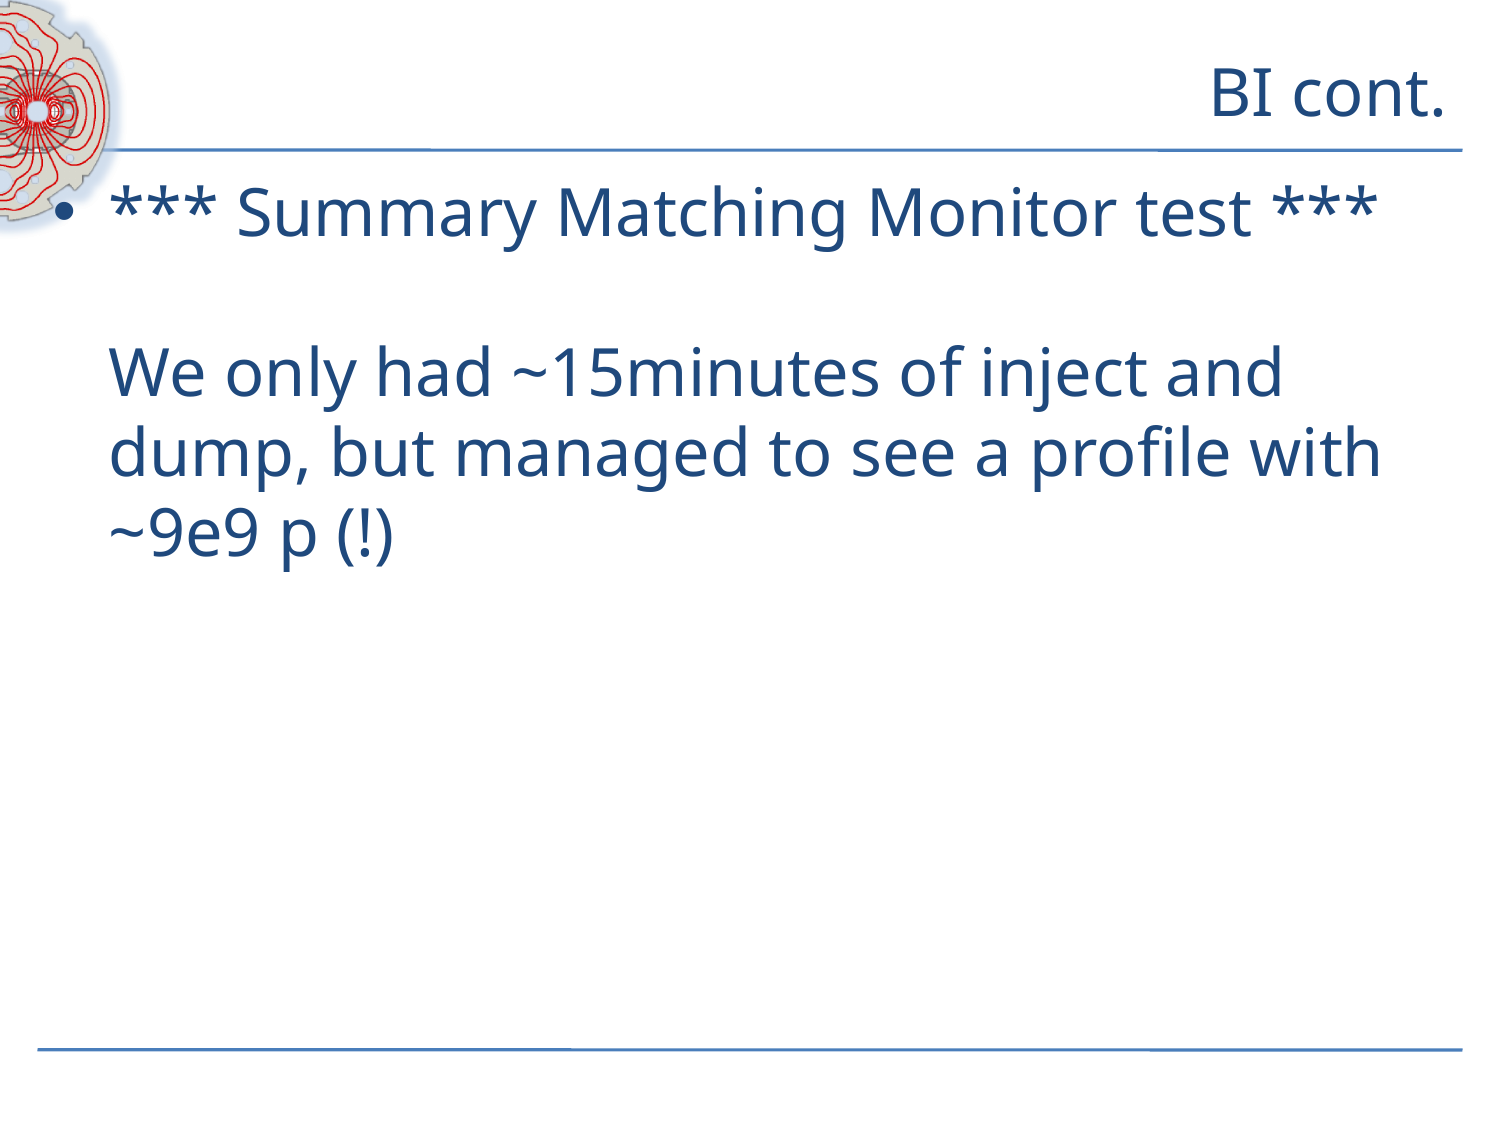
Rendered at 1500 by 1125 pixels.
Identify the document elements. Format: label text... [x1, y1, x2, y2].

title BI cont. [262, 24, 1463, 156]
list *** Summary Matching Monitor test *** We only had ~15minutes of inject and dump, but managed to see a profile with ~9e9 p (!) [37, 162, 1451, 438]
picture [0, 2, 109, 220]
